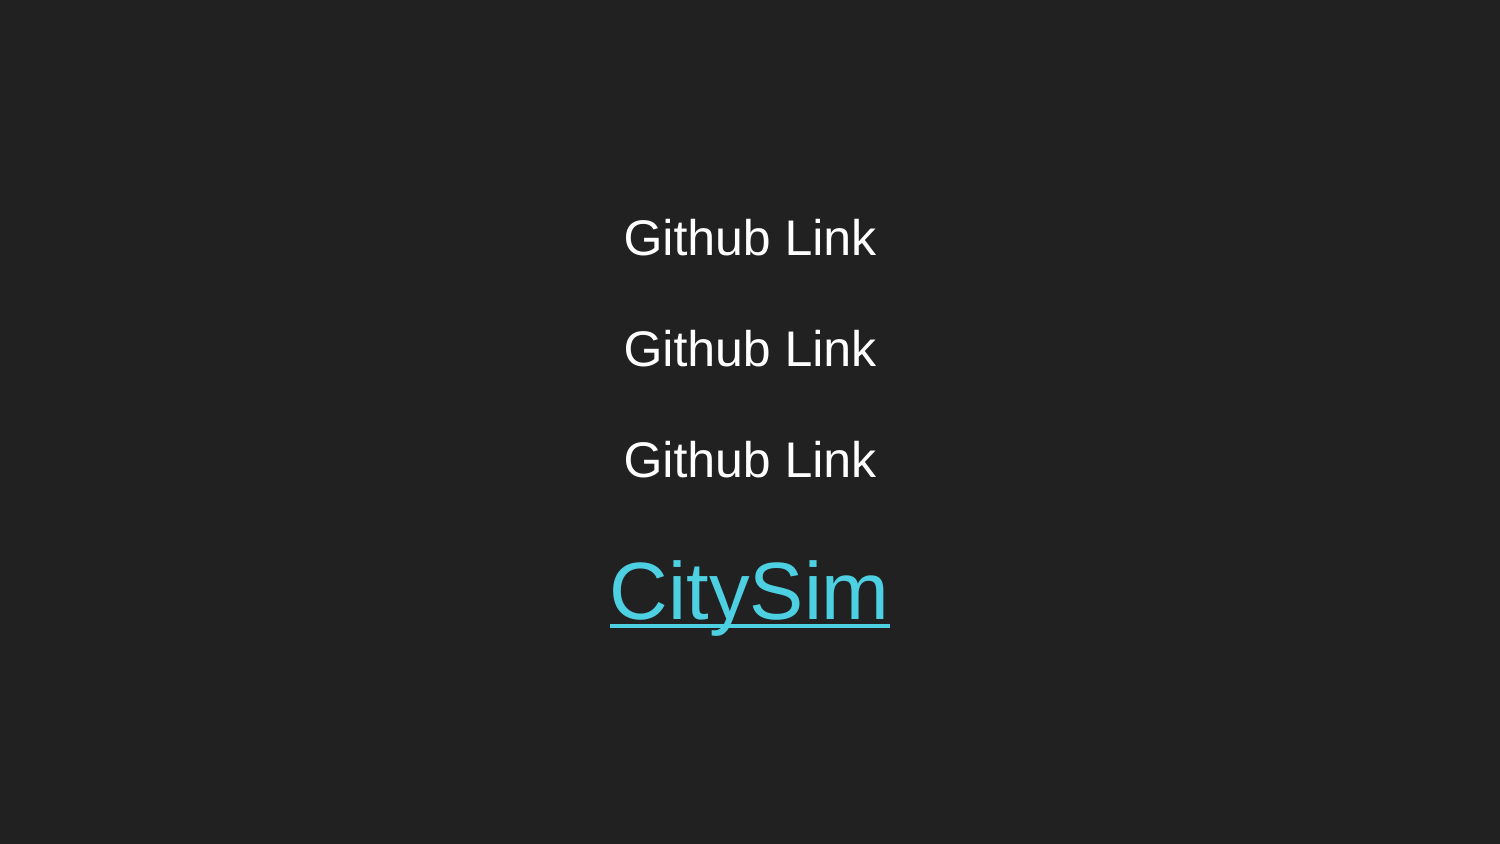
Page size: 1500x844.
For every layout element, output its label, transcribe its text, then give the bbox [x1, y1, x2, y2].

list CitySim [51, 517, 1449, 731]
title Github Link Github Link Github Link [51, 181, 1449, 504]
